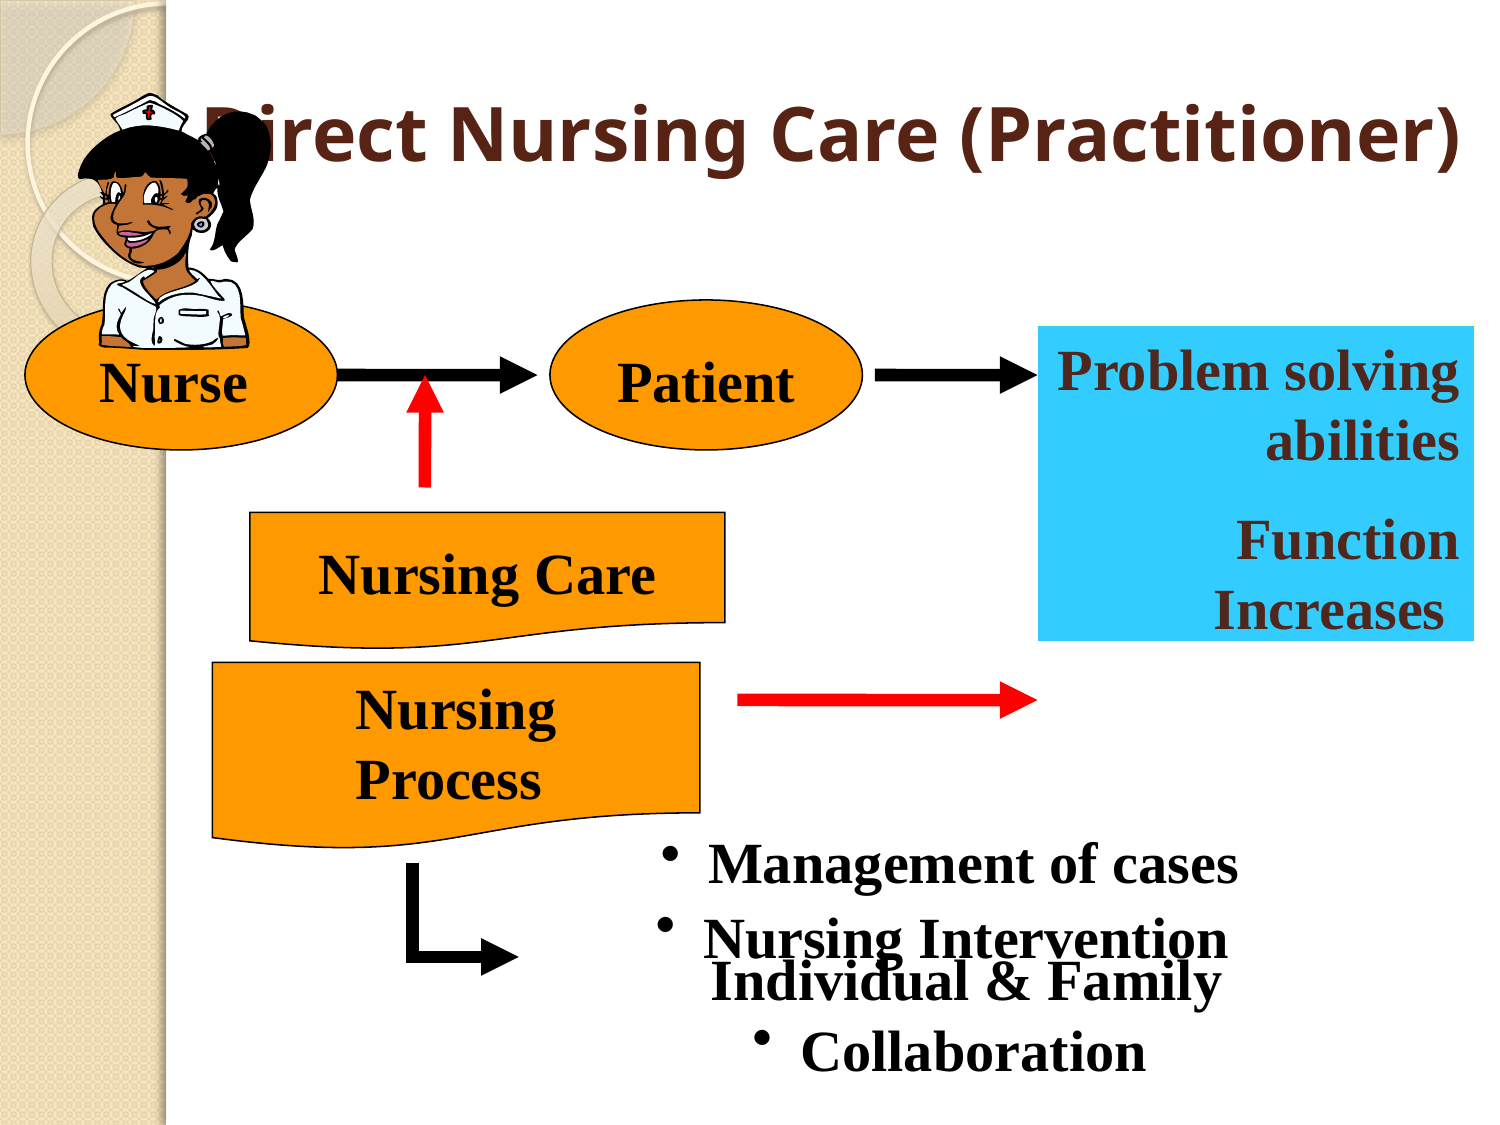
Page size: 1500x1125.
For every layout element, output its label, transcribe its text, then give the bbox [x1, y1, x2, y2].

text_box Nursing Process [212, 662, 700, 848]
text_box [874, 368, 1038, 382]
text_box [737, 693, 1038, 707]
picture [74, 87, 276, 351]
title Direct Nursing Care (Practitioner) [162, 37, 1500, 225]
text_box Nursing Care [249, 512, 725, 649]
text_box Management of cases Nursing Intervention Individual & Family Collaboration [562, 818, 1338, 1080]
text_box [418, 375, 432, 488]
text_box Nurse [24, 318, 338, 450]
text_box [418, 856, 514, 964]
text_box Patient [549, 299, 863, 450]
text_box [337, 368, 538, 382]
text_box Problem solving abilities Function Increases [1037, 324, 1475, 642]
